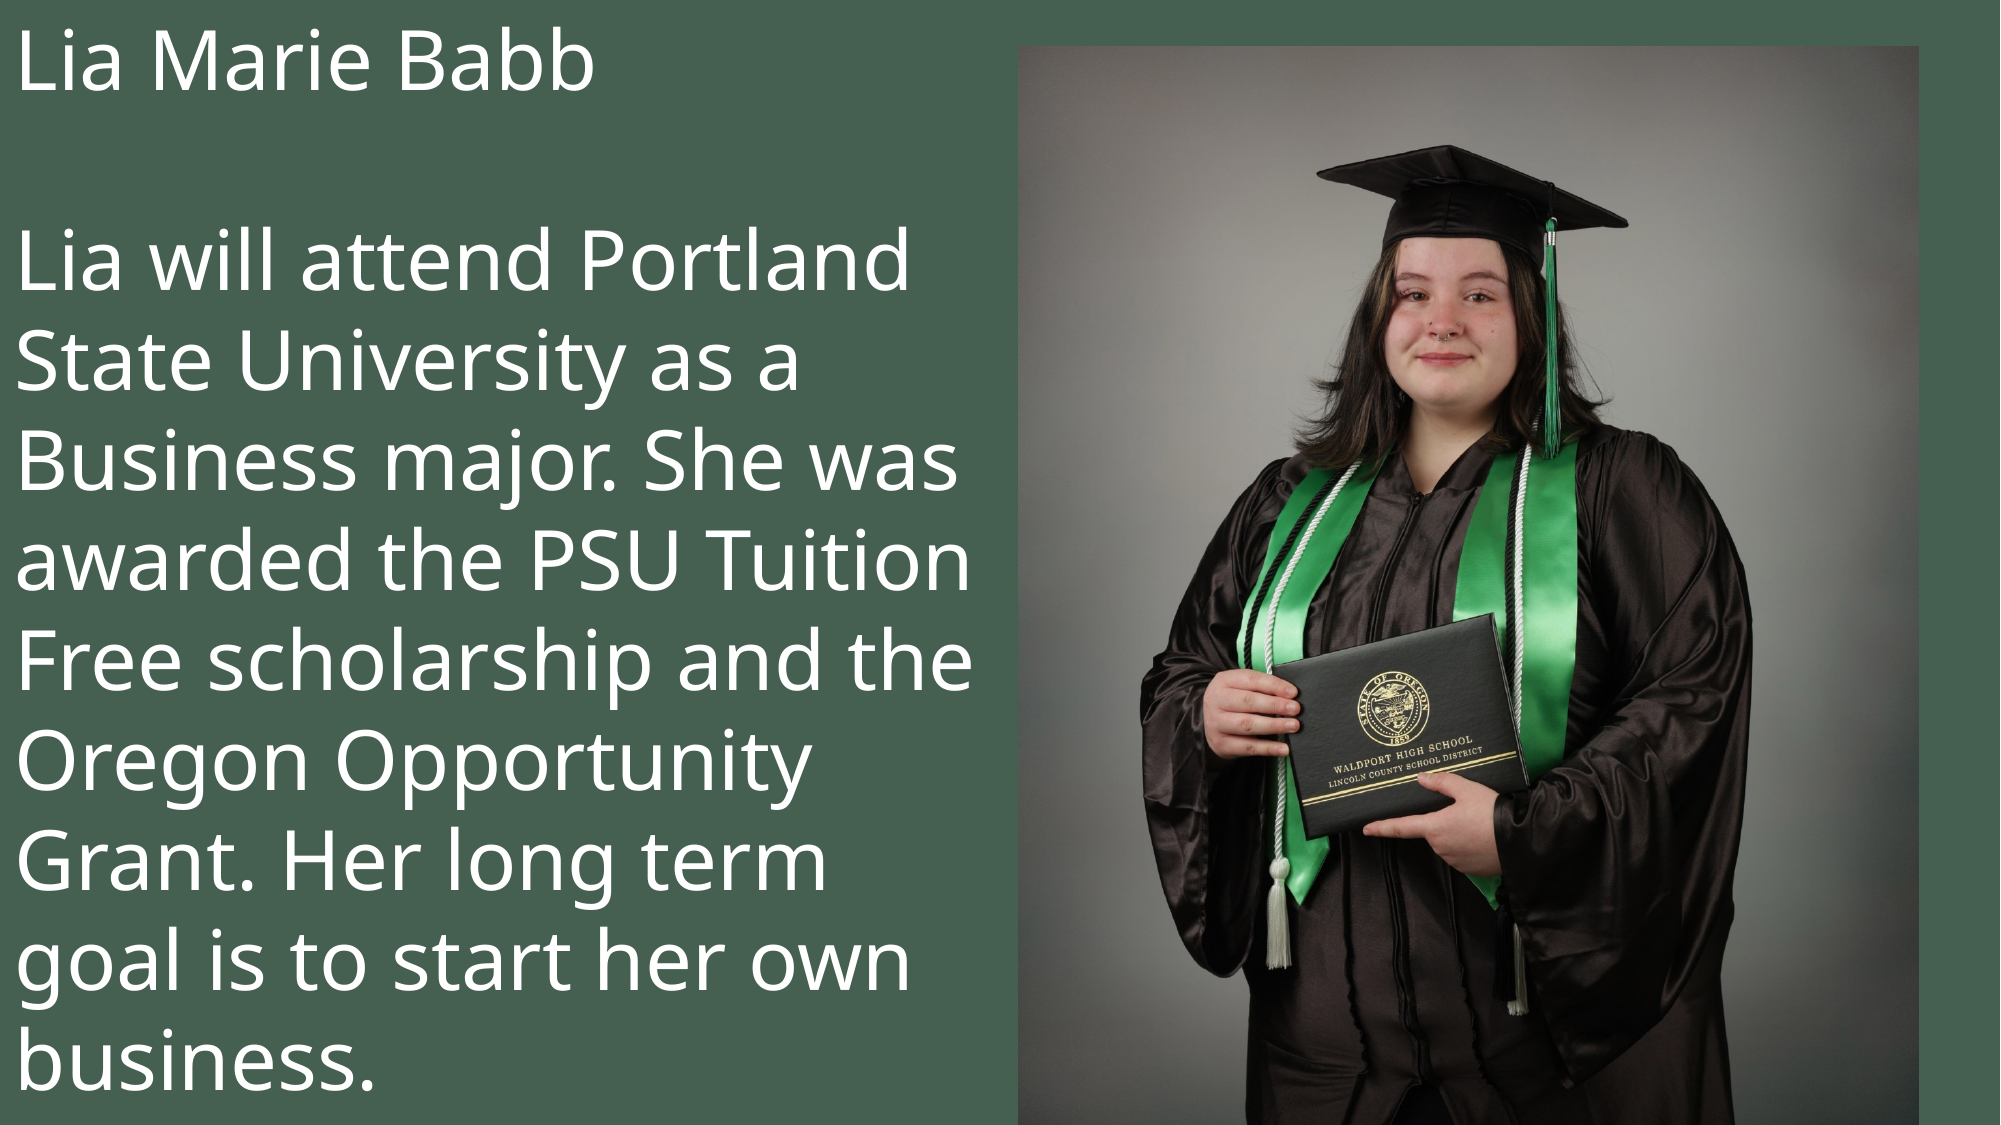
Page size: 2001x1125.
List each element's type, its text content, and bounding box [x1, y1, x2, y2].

text_box Lia Marie Babb Lia will attend Portland State University as a Business major. She was awarded the PSU Tuition Free scholarship and the Oregon Opportunity Grant. Her long term goal is to start her own business. [0, 0, 1019, 1125]
picture [1018, 46, 1919, 1125]
